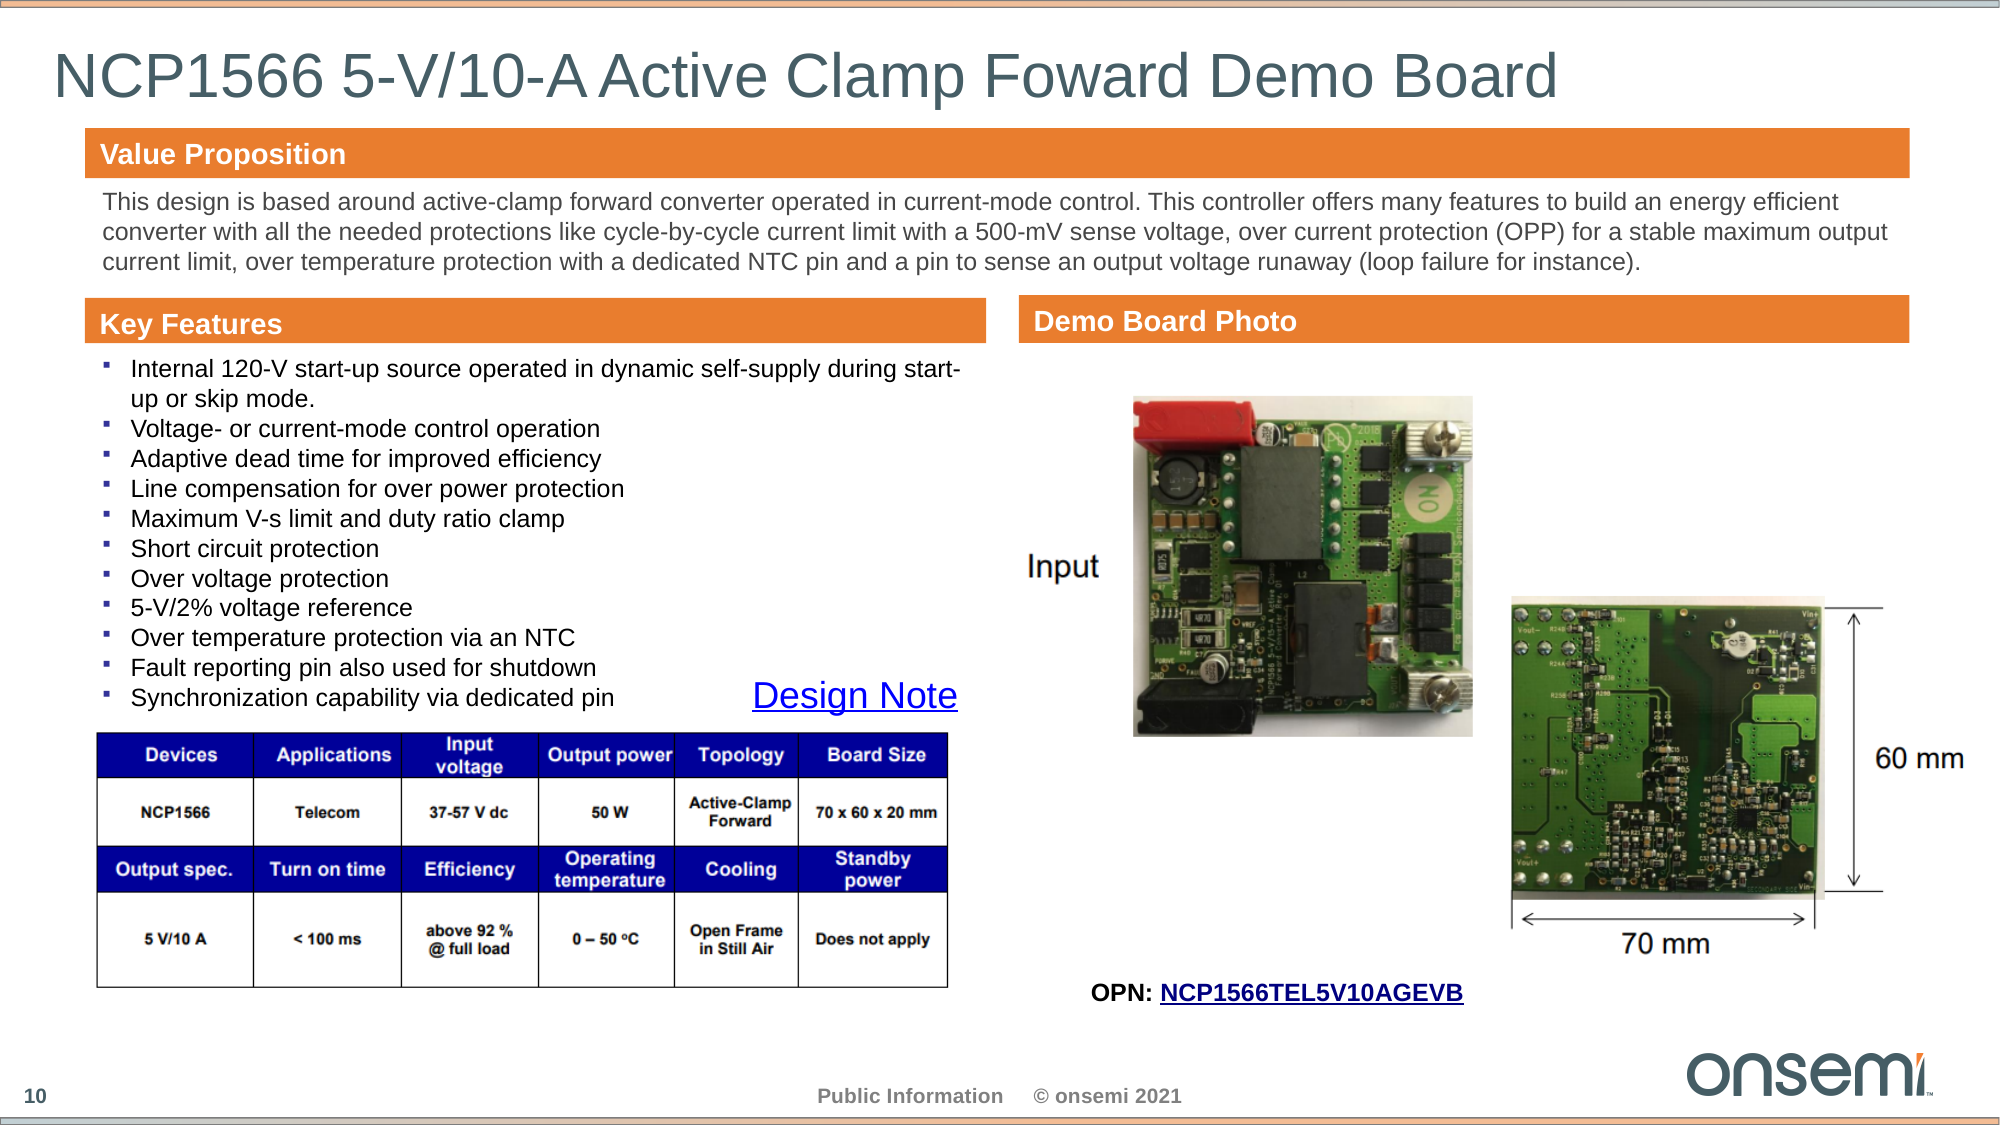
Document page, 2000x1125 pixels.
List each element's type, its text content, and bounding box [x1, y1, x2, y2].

picture [1687, 1062, 1933, 1096]
picture [87, 723, 953, 994]
text_box Internal 120-V start-up source operated in dynamic self-supply during start-up or skip mode. Voltage- or current-mode control operation Adaptive dead time for improved efficiency Line compensation for over power protection Maximum V-s limit and duty ratio clamp Short circuit protection Over voltage protection 5-V/2% voltage reference Over temperature protection via an NTC Fault reporting pin also used for shutdown Synchronization capability via dedicated pin [102, 345, 969, 570]
text_box Value Proposition [85, 128, 1910, 179]
title NCP1566 5-V/10-A Active Clamp Foward Demo Board [39, 19, 1882, 135]
text_box Design Note [737, 663, 973, 724]
text_box Demo Board Photo [1018, 295, 1910, 343]
text_box OPN: NCP1566TEL5V10AGEVB [1090, 969, 1974, 1062]
picture [1018, 374, 1974, 970]
text_box This design is based around active-clamp forward converter operated in current-mode control. This controller offers many features to build an energy efficient converter with all the needed protections like cycle-by-cycle current limit with a 500-mV sense voltage, over current protection (OPP) for a stable maximum output current limit, over temperature protection with a dedicated NTC pin and a pin to sense an output voltage runaway (loop failure for instance). [87, 178, 1912, 289]
text_box Key Features [84, 297, 987, 344]
